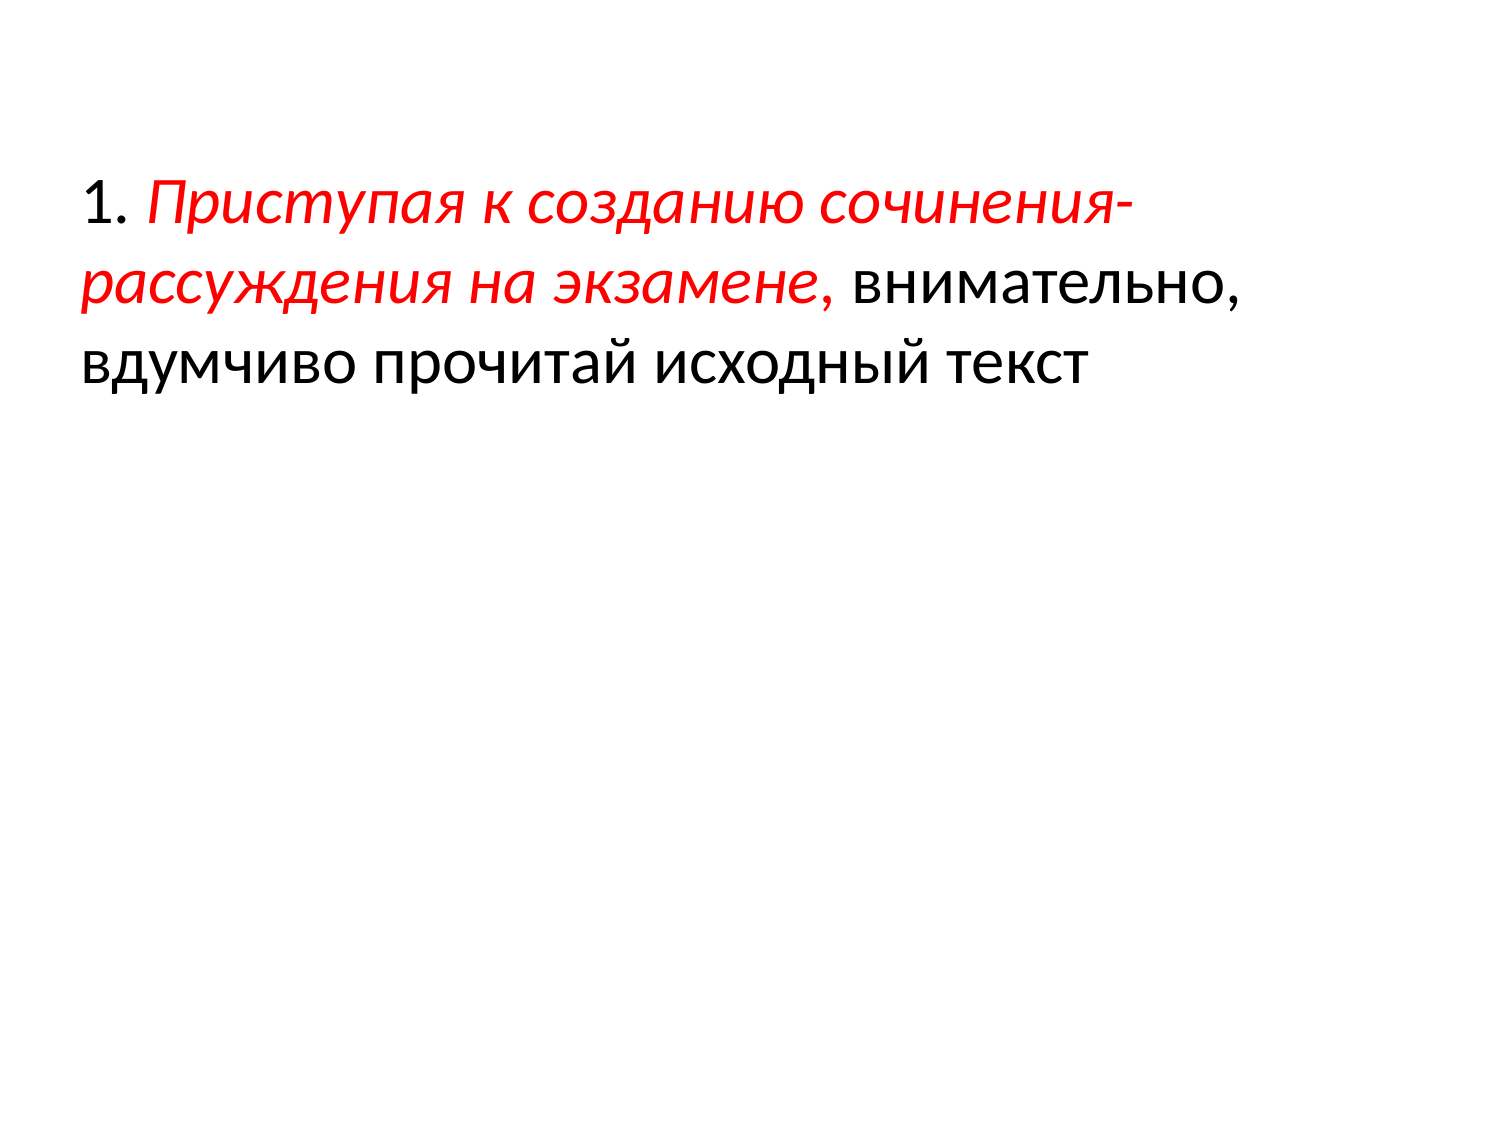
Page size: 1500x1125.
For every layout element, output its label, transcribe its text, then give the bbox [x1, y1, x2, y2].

list 1. Приступая к созданию сочинения-рассуждения на экзамене, внимательно, вдумчиво прочитай исходный текст [64, 149, 1425, 1005]
